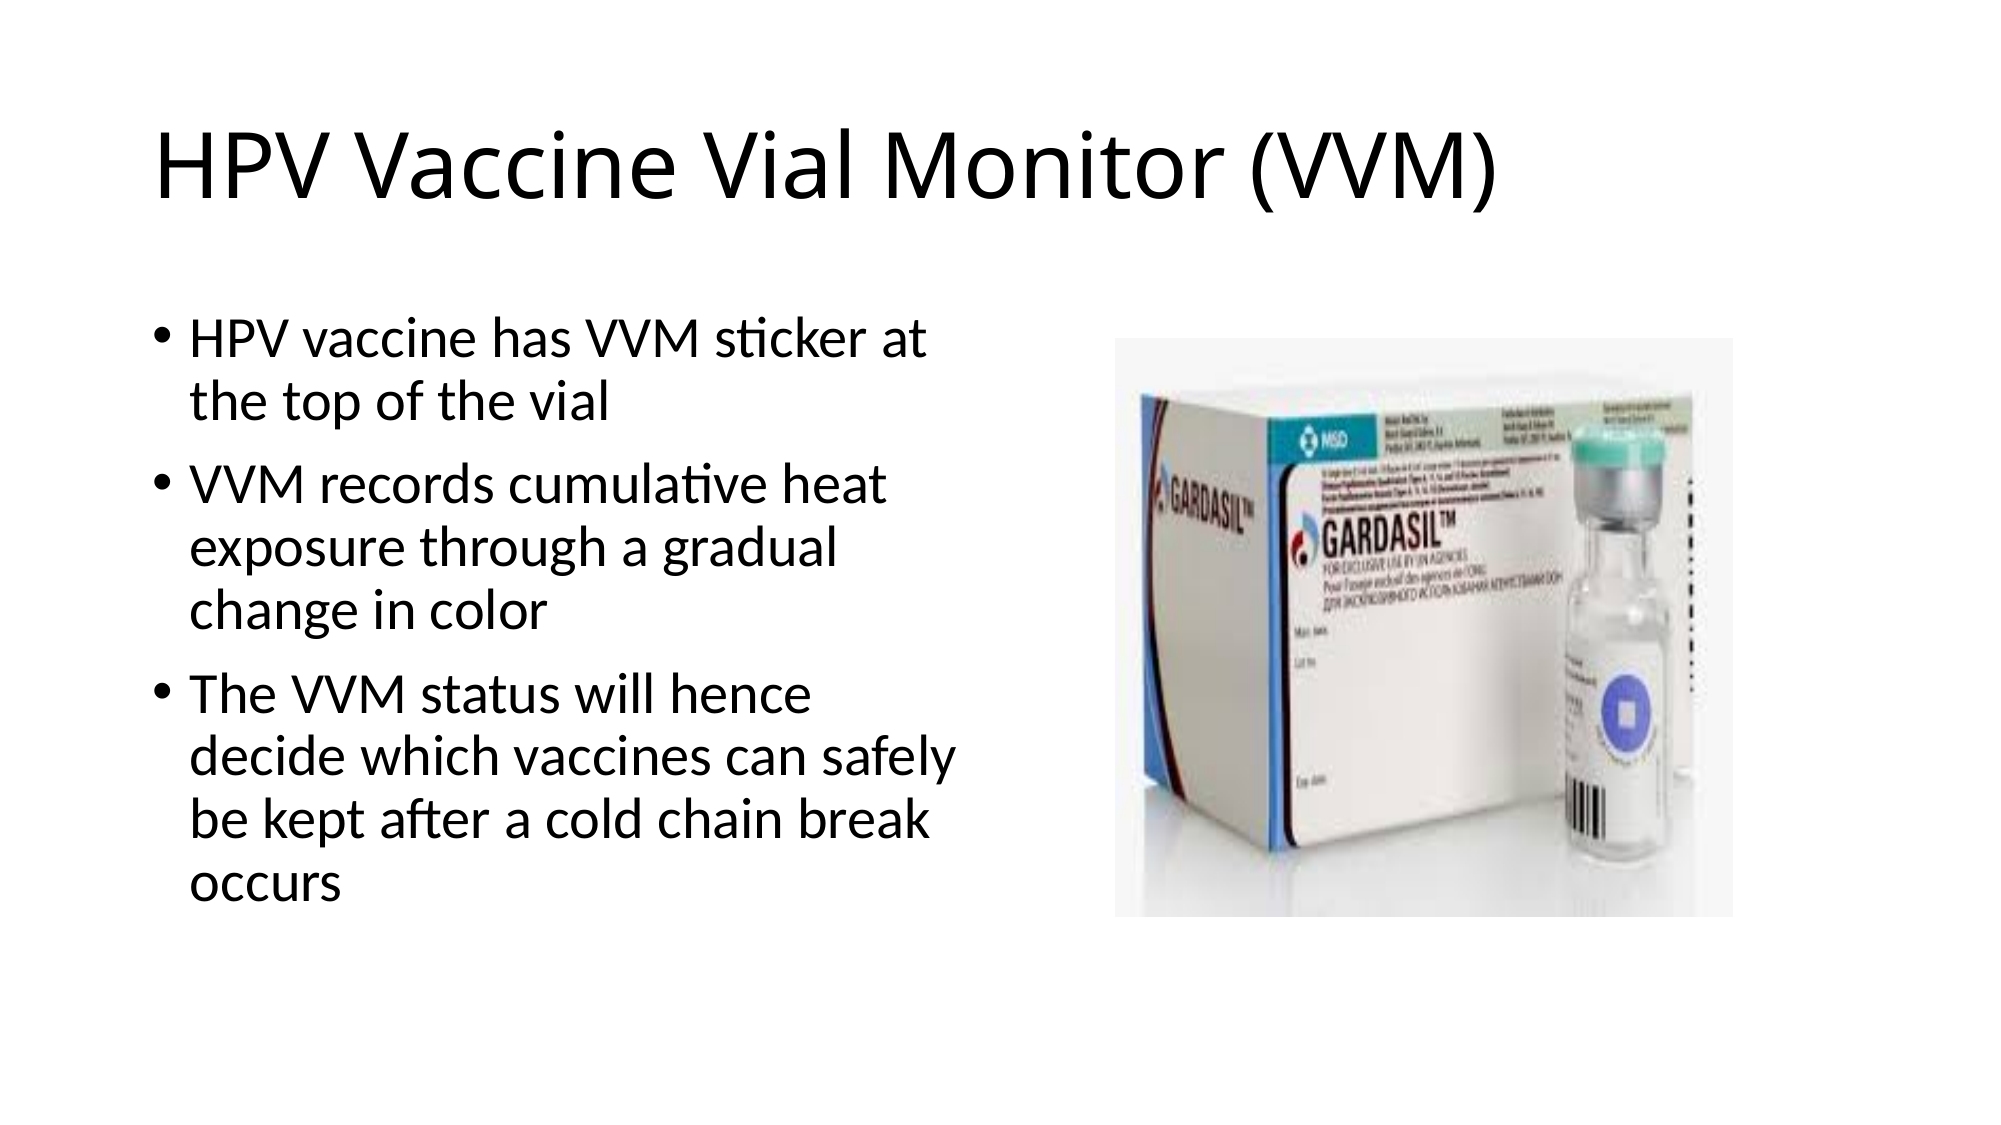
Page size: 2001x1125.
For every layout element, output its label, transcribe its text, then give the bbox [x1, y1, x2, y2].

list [1115, 338, 1733, 917]
list HPV vaccine has VVM sticker at the top of the vial VVM records cumulative heat exposure through a gradual change in color The VVM status will hence decide which vaccines can safely be kept after a cold chain break occurs [137, 299, 988, 1014]
title HPV Vaccine Vial Monitor (VVM) [137, 59, 1863, 278]
